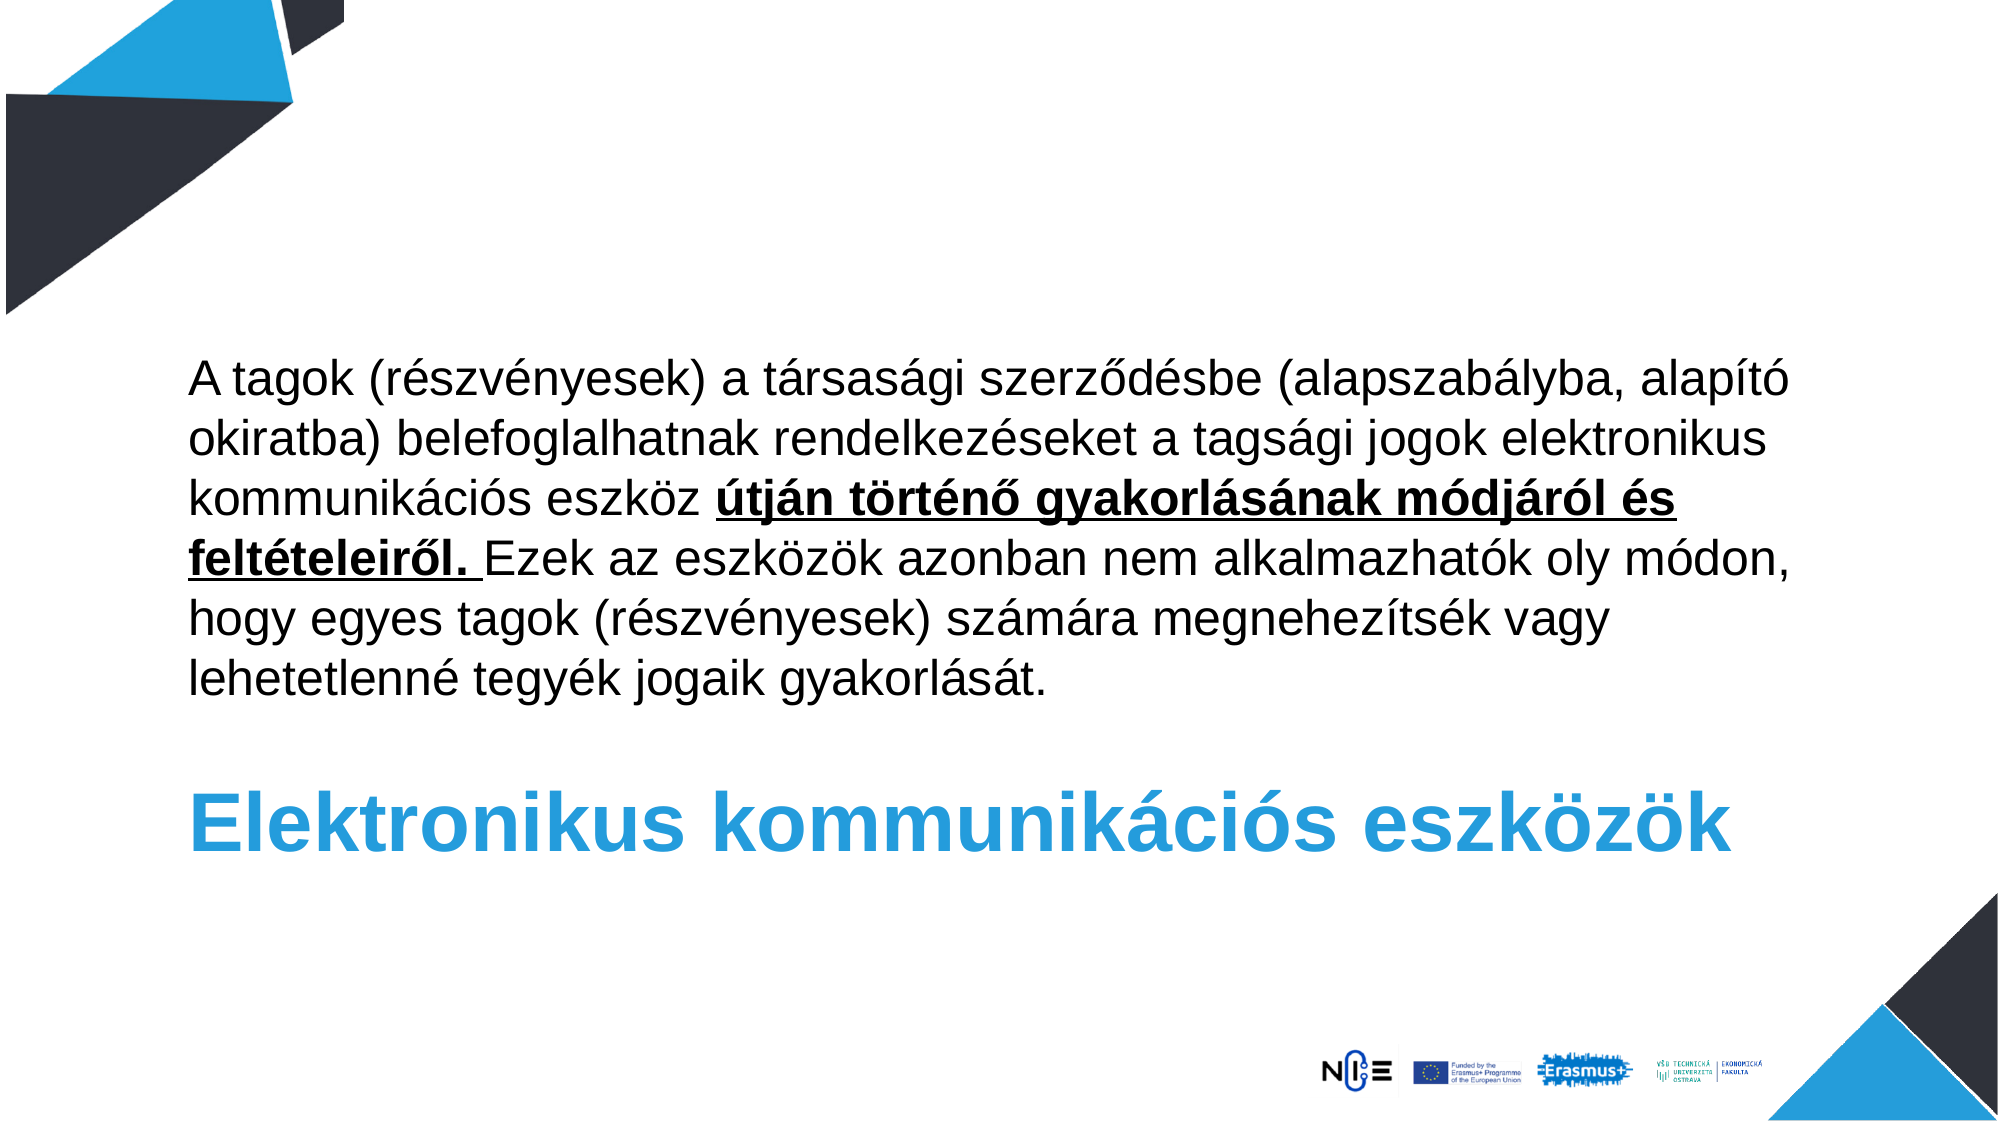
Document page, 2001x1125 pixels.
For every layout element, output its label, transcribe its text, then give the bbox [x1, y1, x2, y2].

list A tagok (részvényesek) a társasági szerződésbe (alapszabályba, alapító okiratba) belefoglalhatnak rendelkezéseket a tagsági jogok elektronikus kommunikációs eszköz útján történő gyakorlásának módjáról és feltételeiről. Ezek az eszközök azonban nem alkalmazhatók oly módon, hogy egyes tagok (részvényesek) számára megnehezítsék vagy lehetetlenné tegyék jogaik gyakorlását. [173, 338, 1863, 846]
title Elektronikus kommunikációs eszközök [173, 716, 1899, 934]
picture [6, 0, 344, 318]
picture [1308, 888, 2000, 1125]
